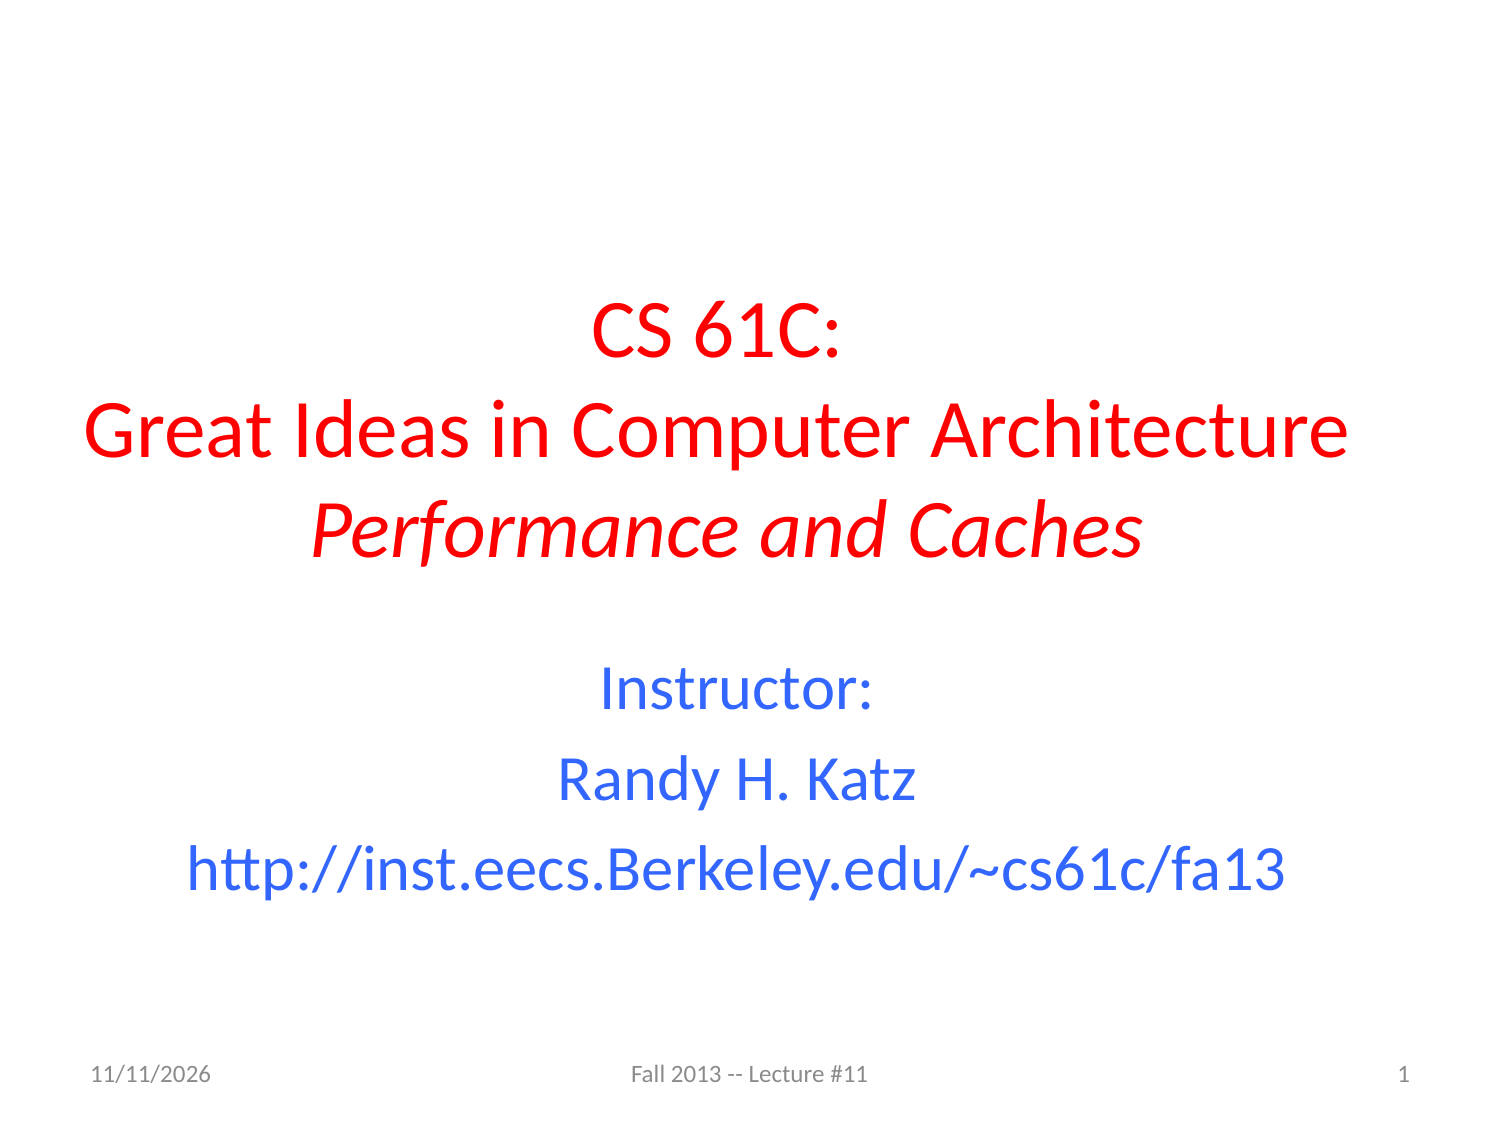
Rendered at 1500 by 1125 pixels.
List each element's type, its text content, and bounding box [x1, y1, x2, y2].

slide_number 1 [1074, 1042, 1425, 1103]
footer Fall 2013 -- Lecture #11 [512, 1042, 988, 1103]
title CS 61C: Great Ideas in Computer Architecture Performance and Caches [66, 258, 1388, 591]
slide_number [75, 1042, 425, 1103]
subtitle Instructor: Randy H. Katz http://inst.eecs.Berkeley.edu/~cs61c/fa13 [166, 637, 1309, 925]
